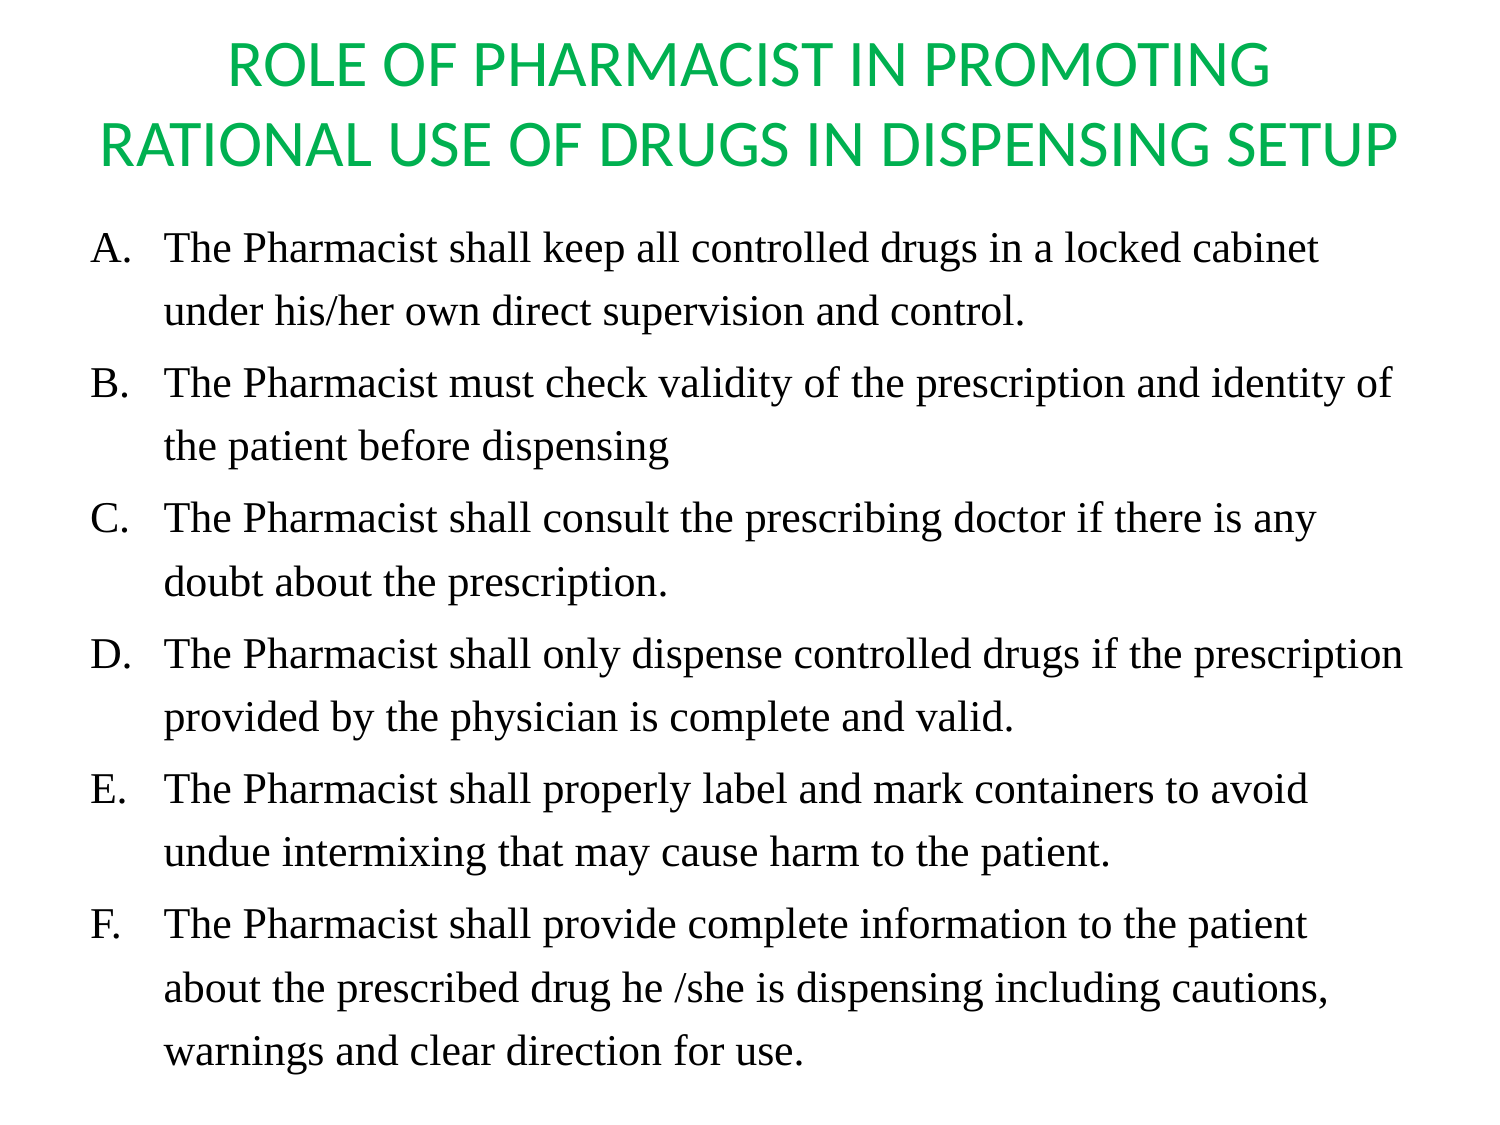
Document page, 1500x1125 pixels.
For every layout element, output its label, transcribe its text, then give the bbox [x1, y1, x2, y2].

list The Pharmacist shall keep all controlled drugs in a locked cabinet under his/her own direct supervision and control. The Pharmacist must check validity of the prescription and identity of the patient before dispensing The Pharmacist shall consult the prescribing doctor if there is any doubt about the prescription. The Pharmacist shall only dispense controlled drugs if the prescription provided by the physician is complete and valid. The Pharmacist shall properly label and mark containers to avoid undue intermixing that may cause harm to the patient. The Pharmacist shall provide complete information to the patient about the prescribed drug he /she is dispensing including cautions, warnings and clear direction for use. [75, 200, 1425, 1088]
title ROLE OF PHARMACIST IN PROMOTING RATIONAL USE OF DRUGS IN DISPENSING SETUP [75, 24, 1425, 175]
